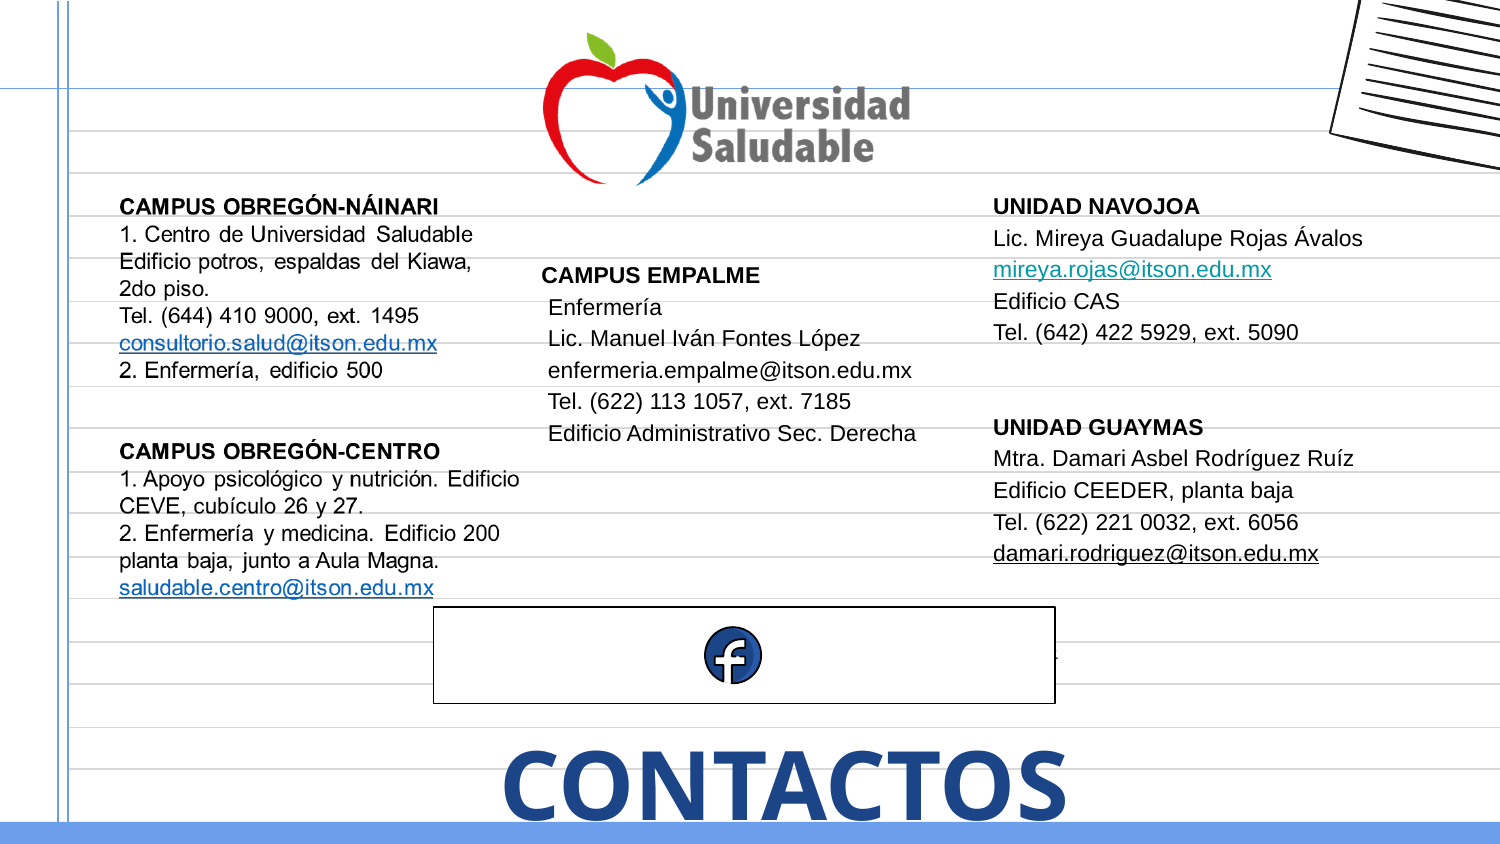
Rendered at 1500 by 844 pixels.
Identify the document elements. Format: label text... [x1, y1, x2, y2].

title CONTACTOS [478, 724, 1090, 813]
text_box [433, 607, 1055, 704]
picture [543, 32, 924, 186]
text_box CAMPUS EMPALME Enfermería Lic. Manuel Iván Fontes López enfermeria.empalme@itson.edu.mx Tel. (622) 113 1057, ext. 7185 Edificio Administrativo Sec. Derecha [530, 241, 978, 461]
text_box UNIDAD NAVOJOA Lic. Mireya Guadalupe Rojas Ávalos mireya.rojas@itson.edu.mx Edificio CAS Tel. (642) 422 5929, ext. 5090 UNIDAD GUAYMAS Mtra. Damari Asbel Rodríguez Ruíz Edificio CEEDER, planta baja Tel. (622) 221 0032, ext. 6056 damari.rodriguez@itson.edu.mx [978, 172, 1471, 582]
picture [85, 184, 527, 637]
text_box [702, 625, 765, 685]
